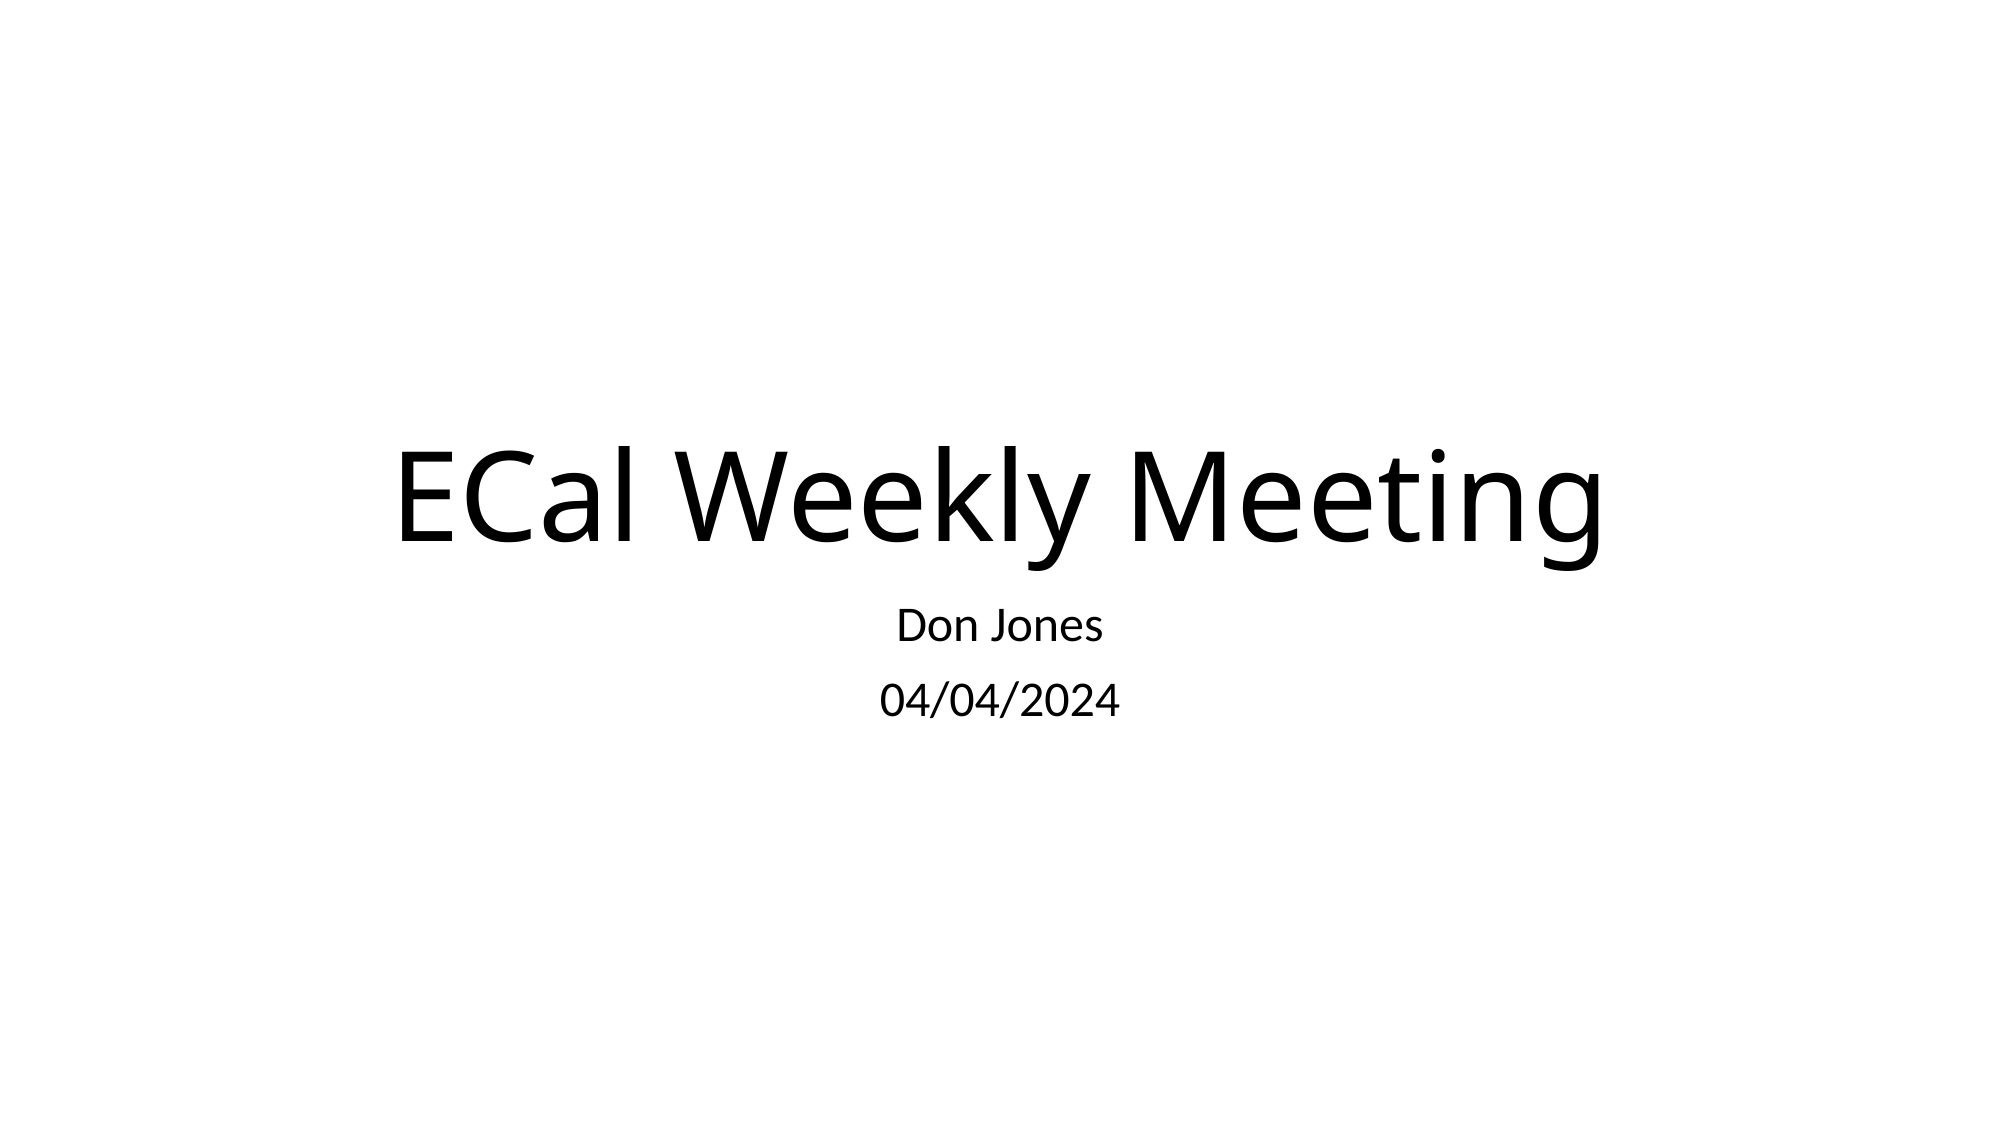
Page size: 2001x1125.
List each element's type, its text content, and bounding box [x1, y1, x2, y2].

subtitle Don Jones 04/04/2024 [249, 590, 1750, 863]
title ECal Weekly Meeting [249, 184, 1750, 576]
